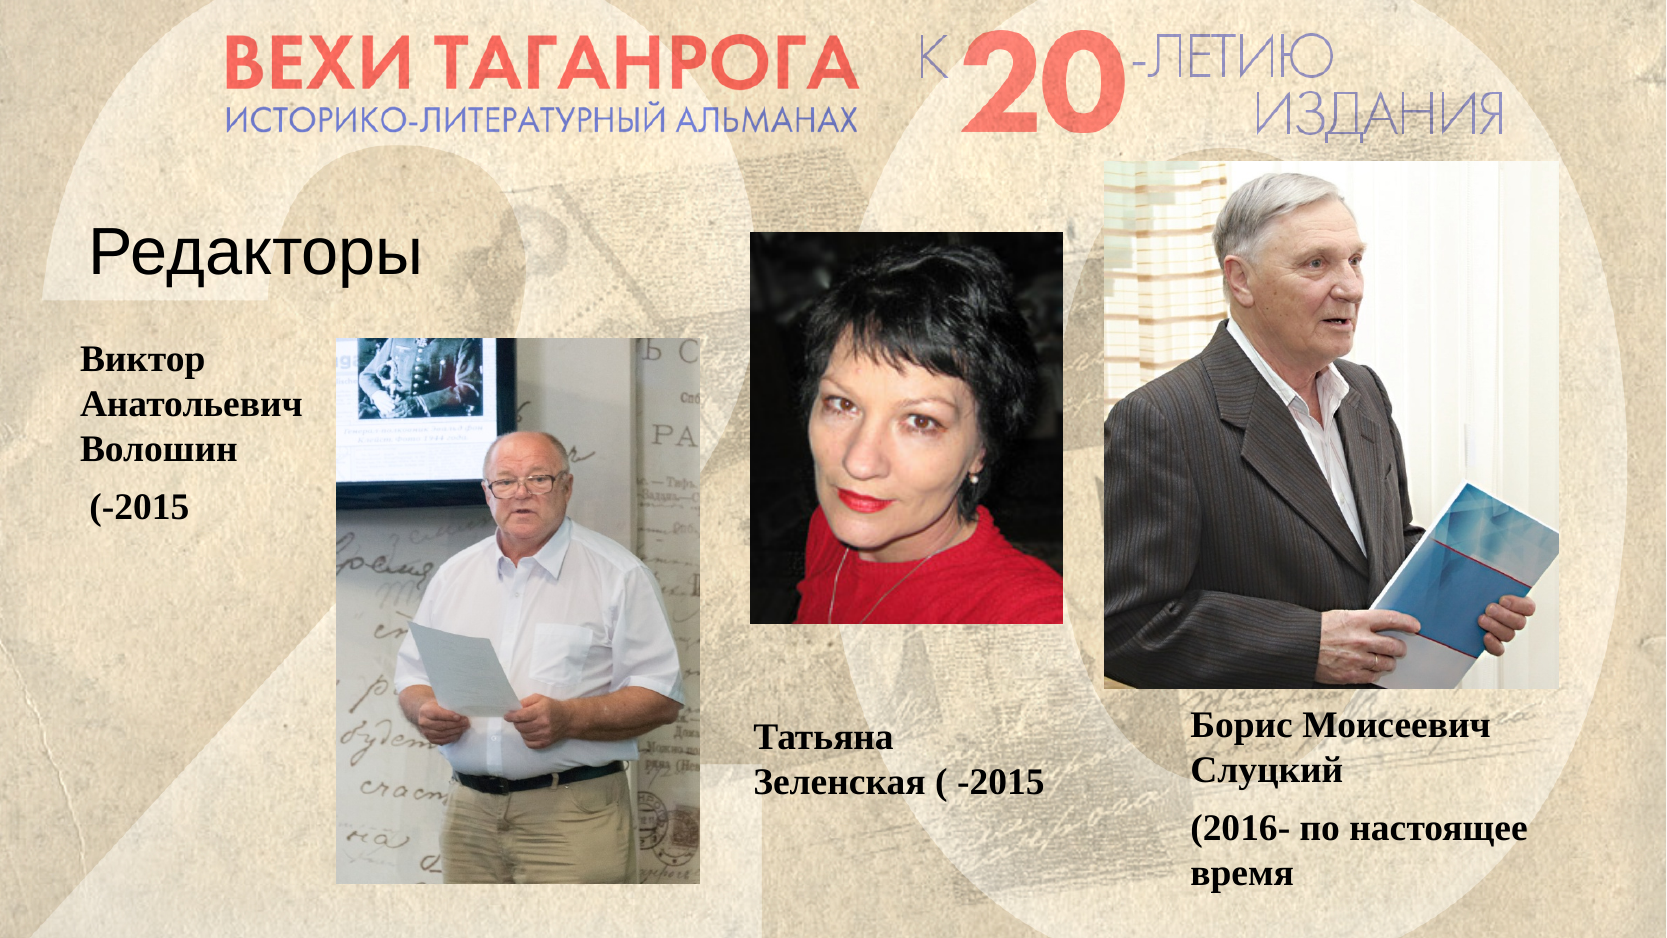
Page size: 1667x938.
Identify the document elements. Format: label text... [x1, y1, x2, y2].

text_box Редакторы [74, 200, 439, 296]
text_box Виктор АнатольевичВолошин (-2015 [65, 327, 325, 535]
picture [0, 0, 1667, 938]
text_box Борис Моисеевич Слуцкий (2016- по настоящее время [1175, 693, 1578, 901]
text_box Татьяна Зеленская ( -2015 [738, 704, 1070, 810]
